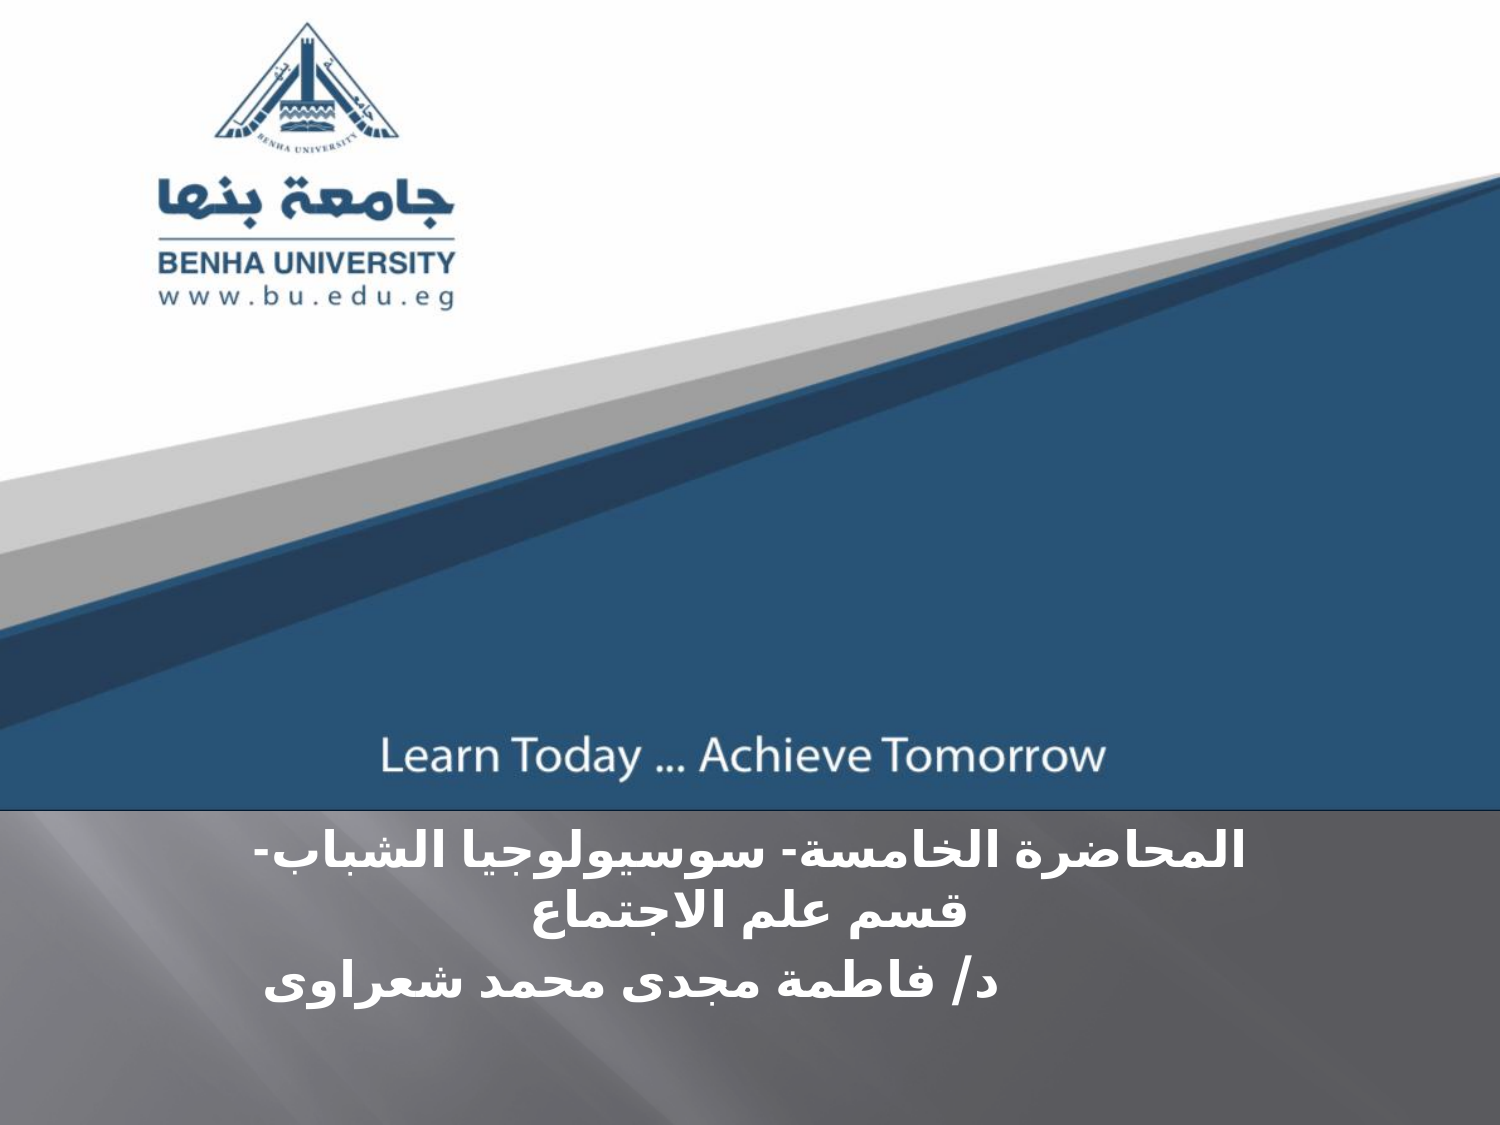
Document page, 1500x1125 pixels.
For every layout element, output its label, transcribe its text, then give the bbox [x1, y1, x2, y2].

picture [0, 0, 1500, 811]
subtitle المحاضرة الخامسة- سوسيولوجيا الشباب- قسم علم الاجتماع د/ فاطمة مجدى محمد شعراوى [225, 853, 1275, 1059]
